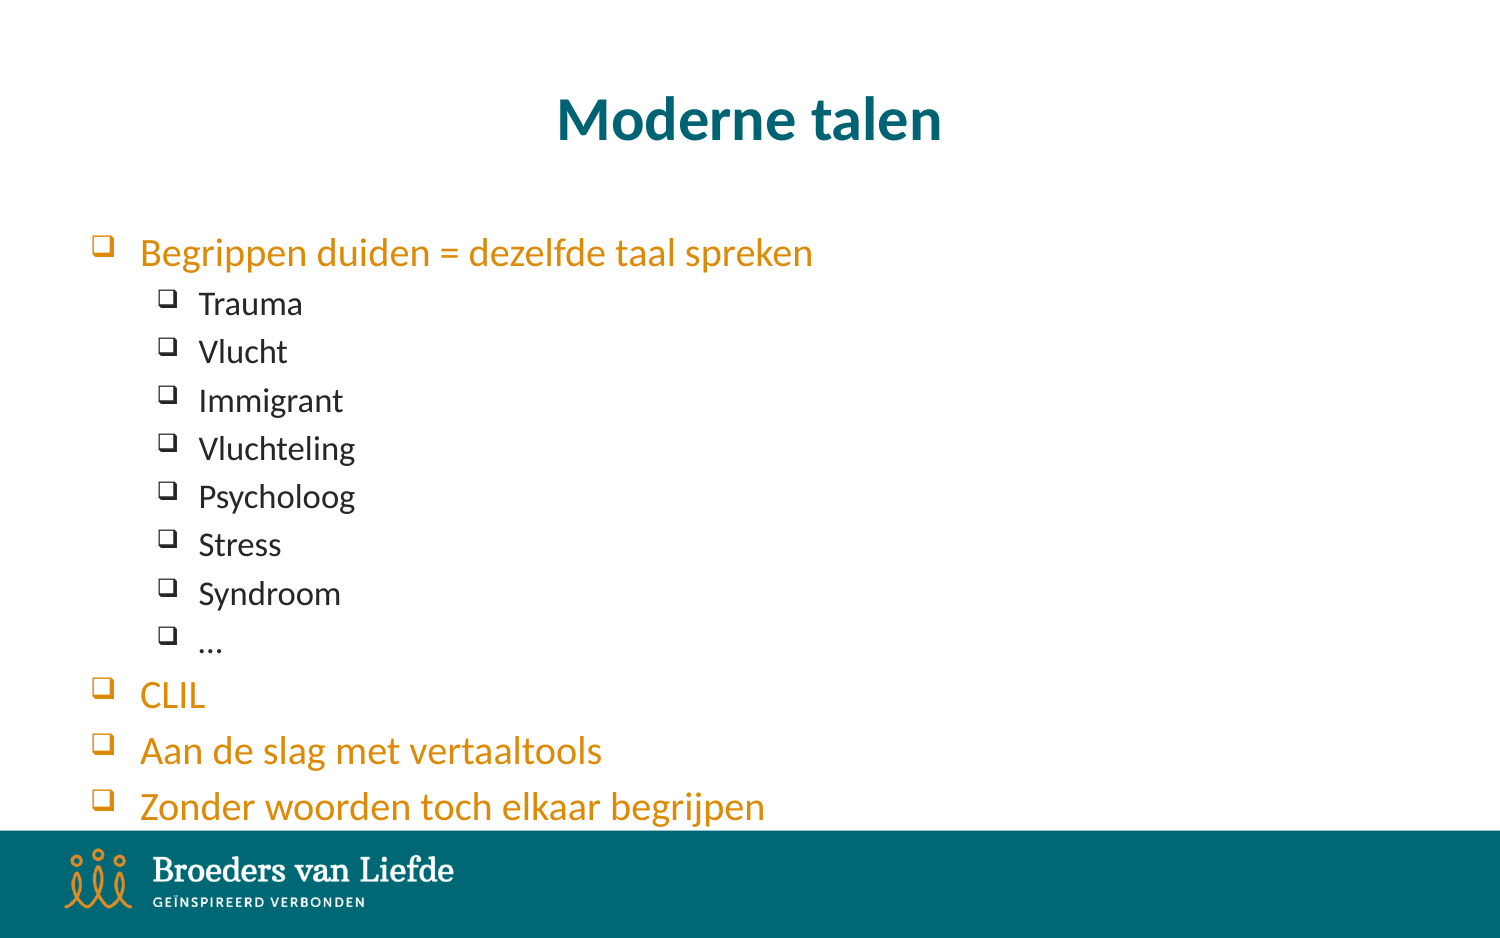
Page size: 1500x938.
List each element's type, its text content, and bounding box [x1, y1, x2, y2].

title Moderne talen [75, 37, 1425, 194]
picture [0, 812, 1500, 938]
list Begrippen duiden = dezelfde taal spreken Trauma Vlucht Immigrant Vluchteling Psycholoog Stress Syndroom … CLIL Aan de slag met vertaaltools Zonder woorden toch elkaar begrijpen [75, 218, 1425, 838]
